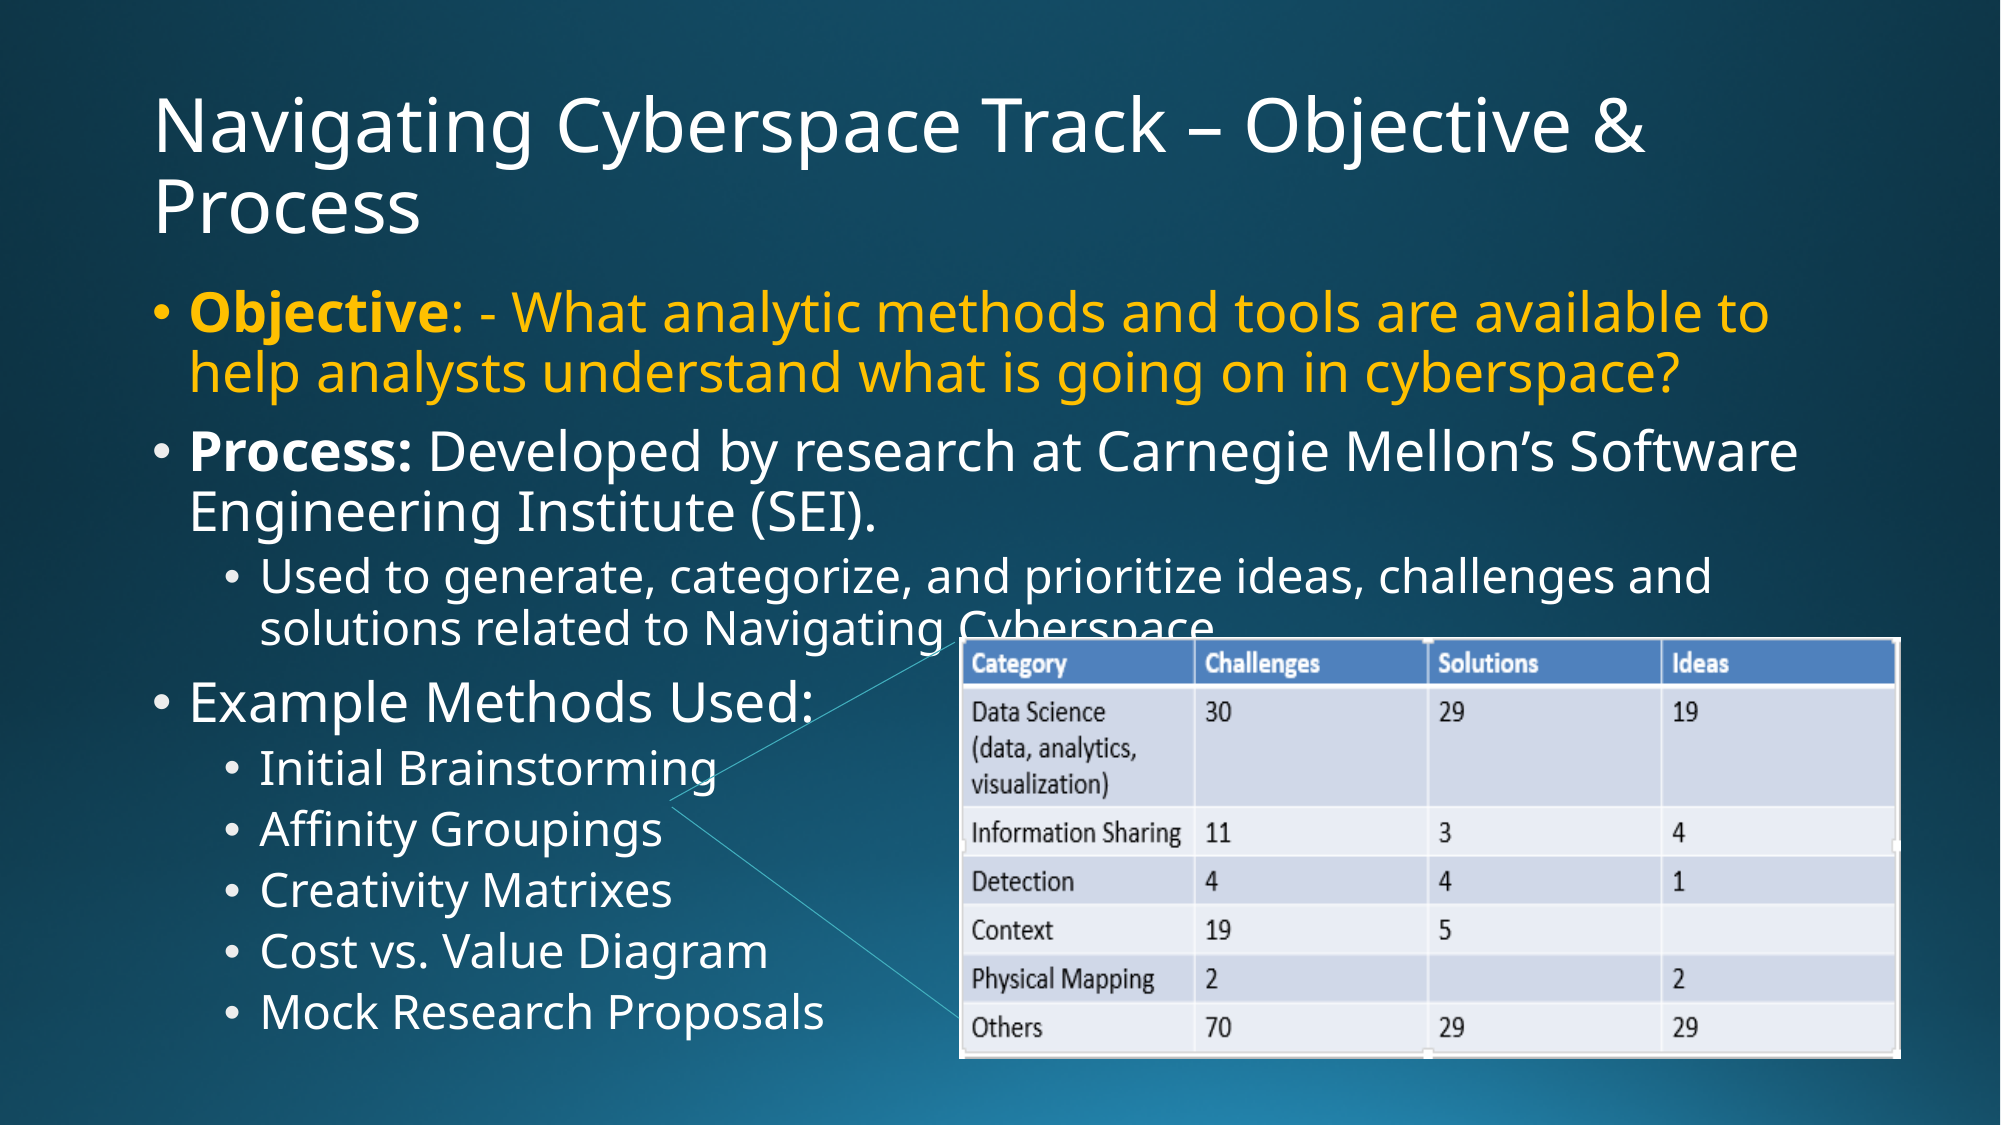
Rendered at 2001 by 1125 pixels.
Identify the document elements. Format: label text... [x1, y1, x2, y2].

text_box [671, 807, 960, 1019]
title Navigating Cyberspace Track – Objective & Process [137, 59, 1863, 277]
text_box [669, 642, 955, 801]
picture [0, 0, 2001, 1125]
list Objective: - What analytic methods and tools are available to help analysts understand what is going on in cyberspace? Process: Developed by research at Carnegie Mellon’s Software Engineering Institute (SEI). Used to generate, categorize, and prioritize ideas, challenges and solutions related to Navigating Cyberspace Example Methods Used: Initial Brainstorming Affinity Groupings Creativity Matrixes Cost vs. Value Diagram Mock Research Proposals [137, 277, 1863, 1059]
